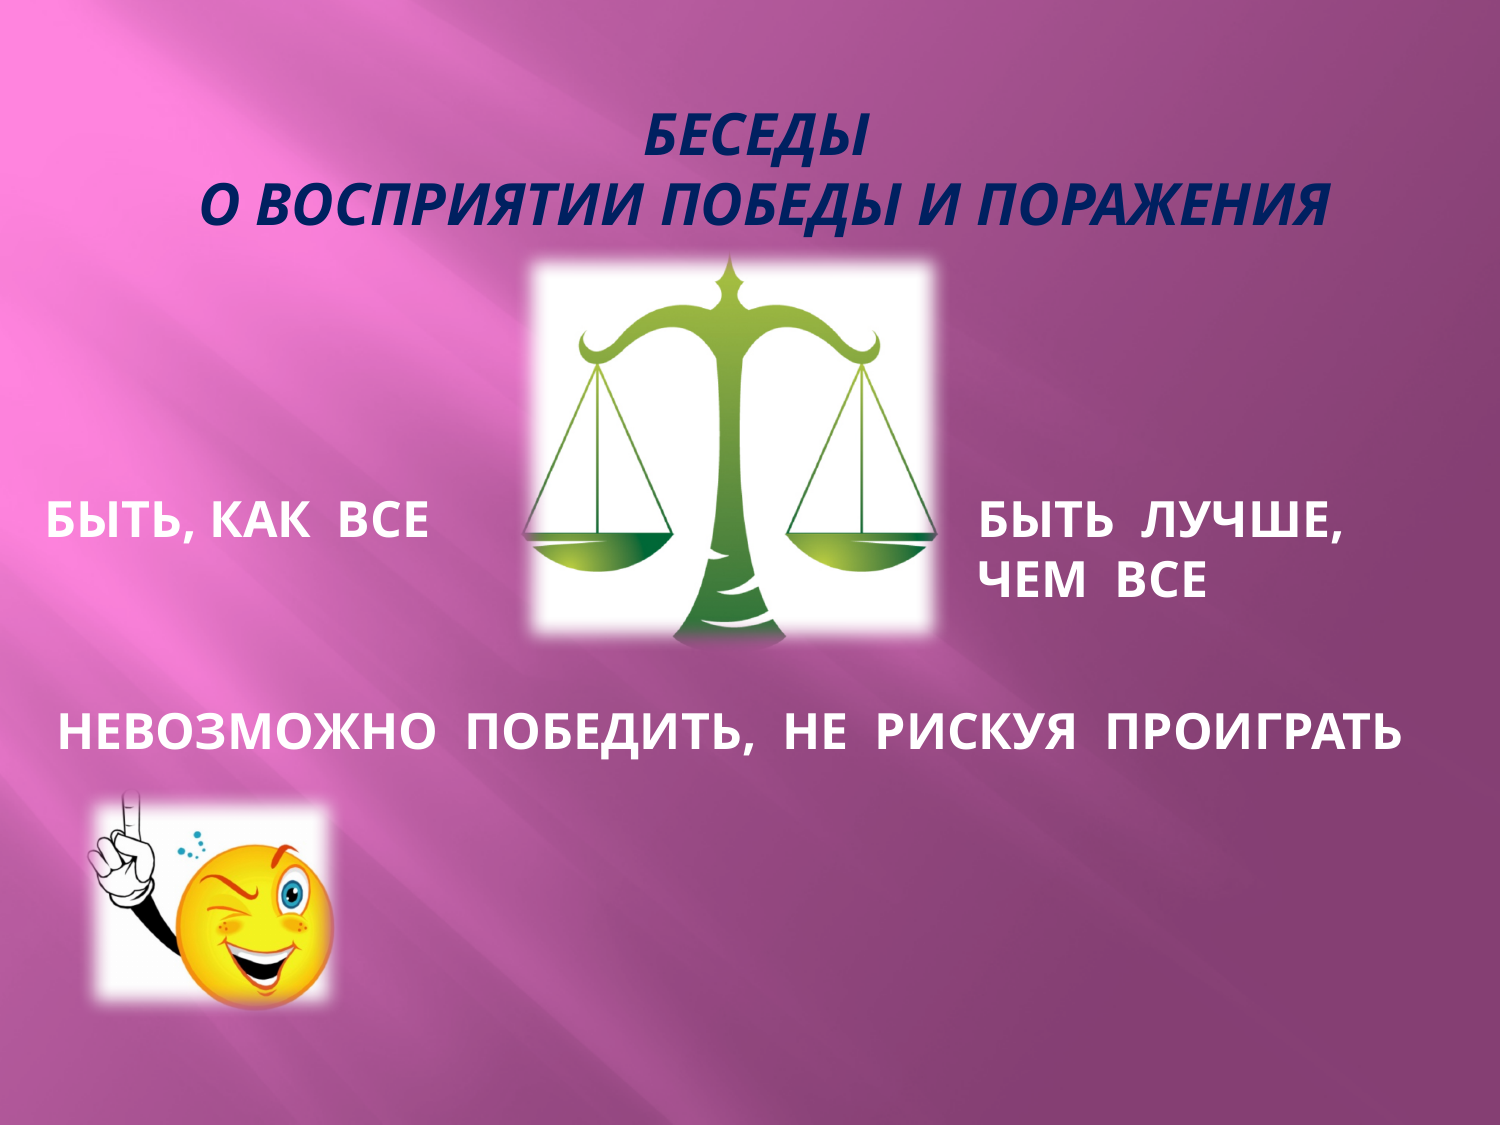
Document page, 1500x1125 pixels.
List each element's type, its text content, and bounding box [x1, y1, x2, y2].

picture [76, 786, 347, 1021]
text_box БЫТЬ, КАК ВСЕ [29, 479, 479, 555]
text_box БЕСЕДЫ О ВОСПРИЯТИИ ПОБЕДЫ И ПОРАЖЕНИЯ [0, 89, 1500, 290]
picture [513, 243, 952, 672]
text_box НЕВОЗМОЖНО ПОБЕДИТЬ, НЕ РИСКУЯ ПРОИГРАТЬ [41, 692, 1459, 768]
text_box БЫТЬ ЛУЧШЕ, ЧЕМ ВСЕ [994, 479, 1447, 615]
